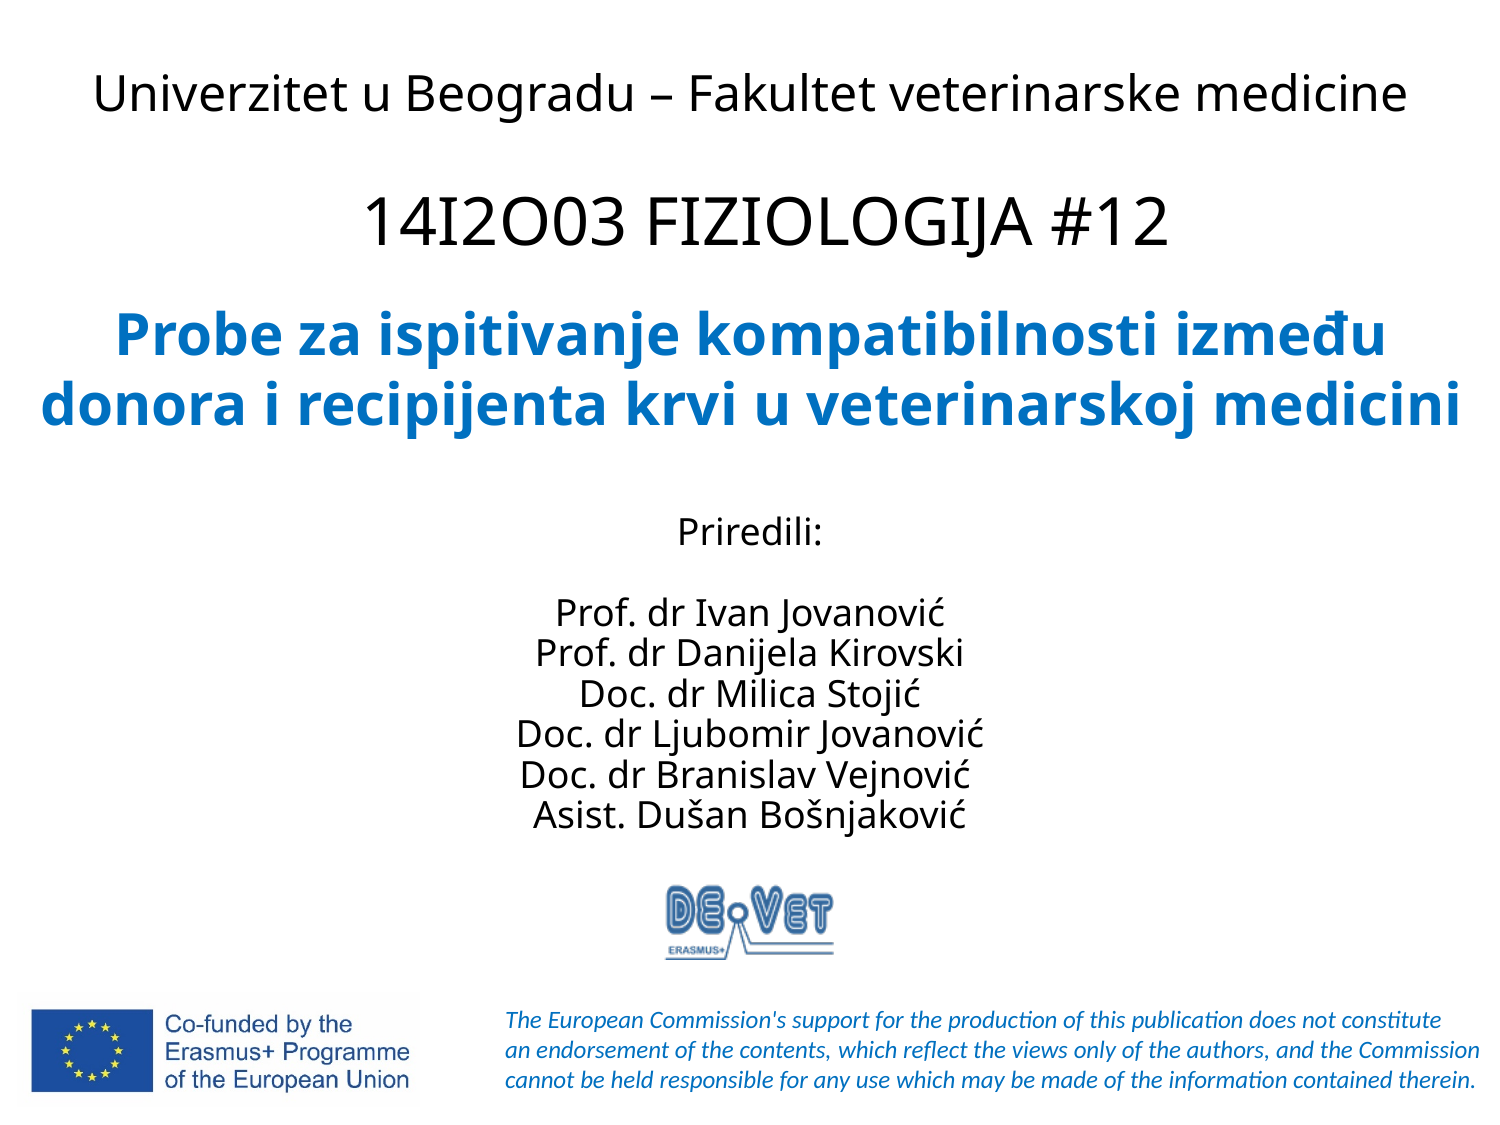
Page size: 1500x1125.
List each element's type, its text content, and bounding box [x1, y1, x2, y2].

text_box The European Commission's support for the production of this publication does not constitute an endorsement of the contents, which reflect the views only of the authors, and the Commission cannot be held responsible for any use which may be made of the information contained therein. [490, 996, 1497, 1102]
subtitle Probe za ispitivanje kompatibilnosti između donora i recipijenta krvi u veterinarskoj medicini [0, 289, 1500, 504]
picture [662, 881, 838, 960]
picture [17, 992, 420, 1107]
text_box Priredili: Prof. dr Ivan Jovanović Prof. dr Danijela Kirovski Doc. dr Milica Stojić Doc. dr Ljubomir Jovanović Doc. dr Branislav Vejnović Asist. Dušan Bošnjaković [455, 571, 1045, 845]
text_box 14I2О03 FIZIOLOGIJA #12 [58, 149, 1474, 268]
title Univerzitet u Beogradu – Fakultet veterinarske medicine [0, 53, 1500, 130]
